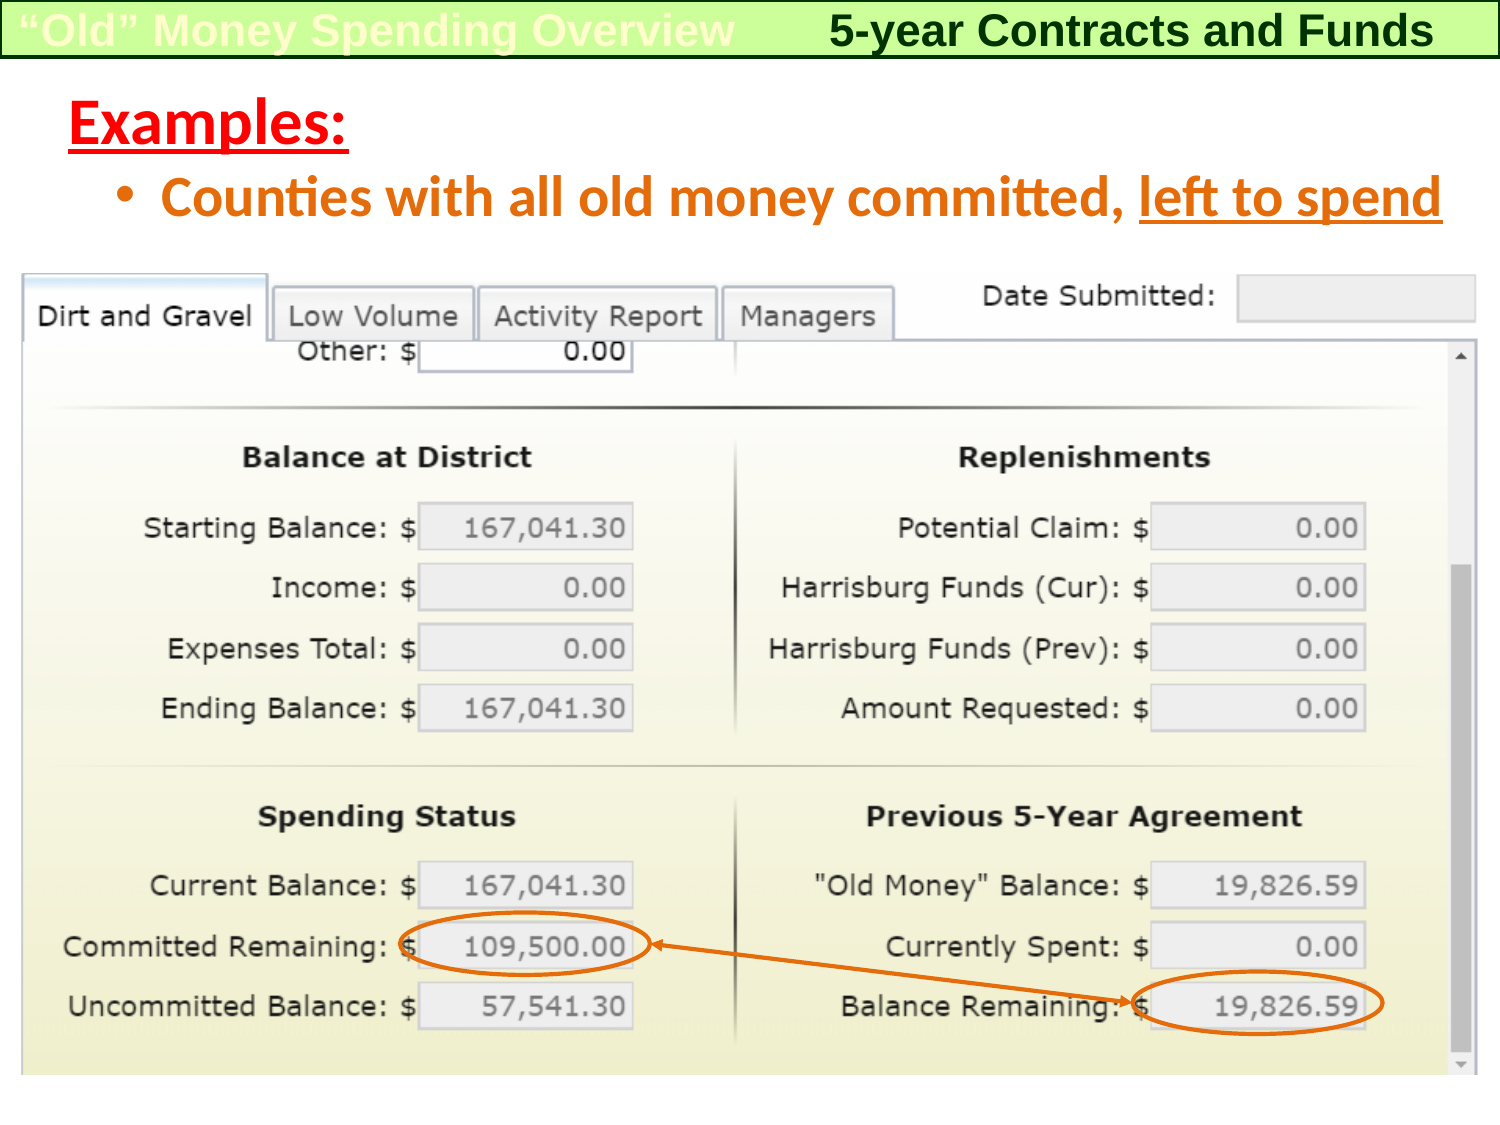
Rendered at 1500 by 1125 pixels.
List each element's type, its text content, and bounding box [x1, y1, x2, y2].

text_box “Old” Money Spending Overview [0, 0, 754, 63]
text_box 5-year Contracts and Funds [755, 0, 1500, 63]
picture [20, 272, 1480, 1076]
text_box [399, 912, 1383, 1035]
text_box Examples: Counties with all old money committed, left to spend [53, 70, 1500, 1125]
